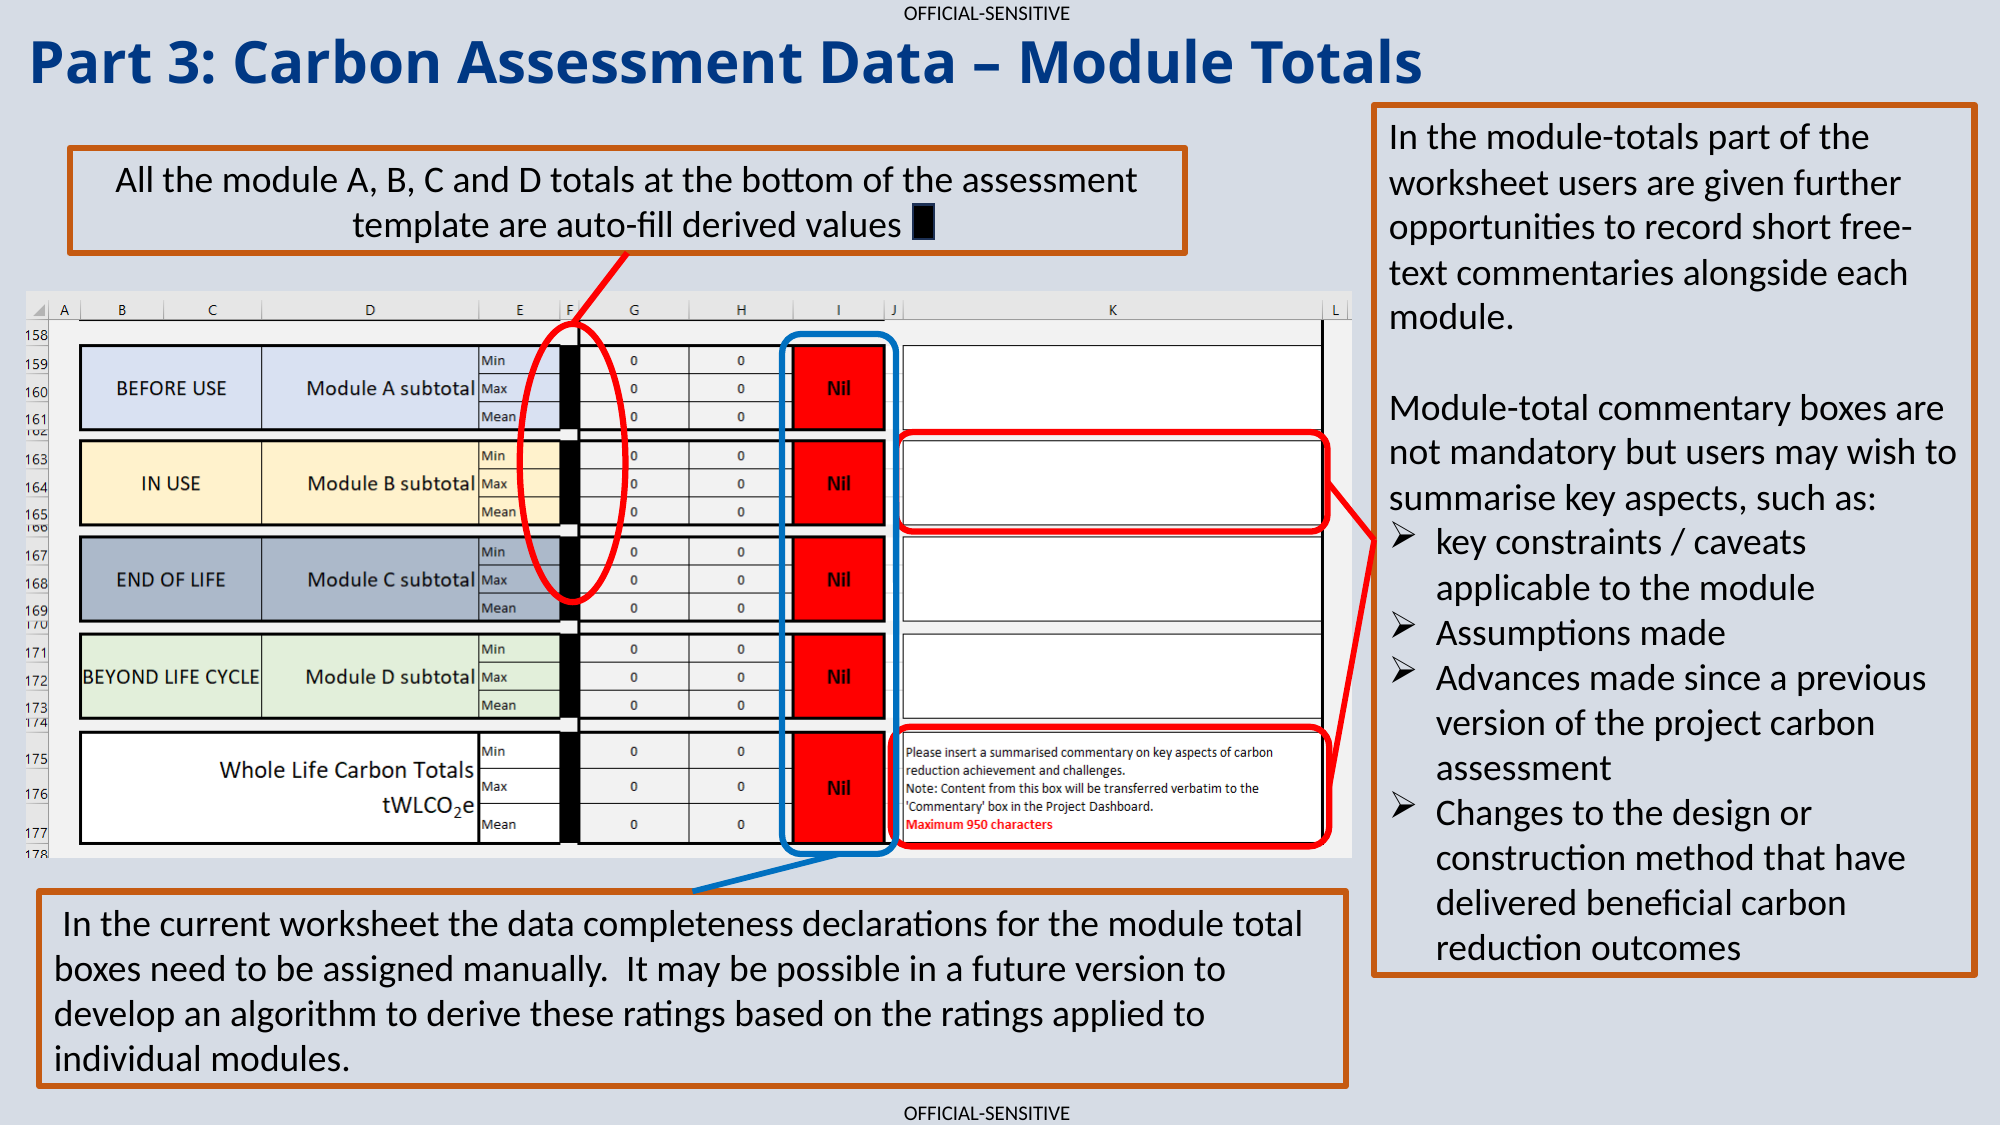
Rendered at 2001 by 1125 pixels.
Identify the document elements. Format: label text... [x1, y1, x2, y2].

picture [26, 291, 69, 858]
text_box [890, 105, 1975, 984]
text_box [39, 333, 1346, 1089]
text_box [69, 148, 1185, 333]
title Part 3: Carbon Assessment Data – Module Totals [13, 21, 1781, 109]
